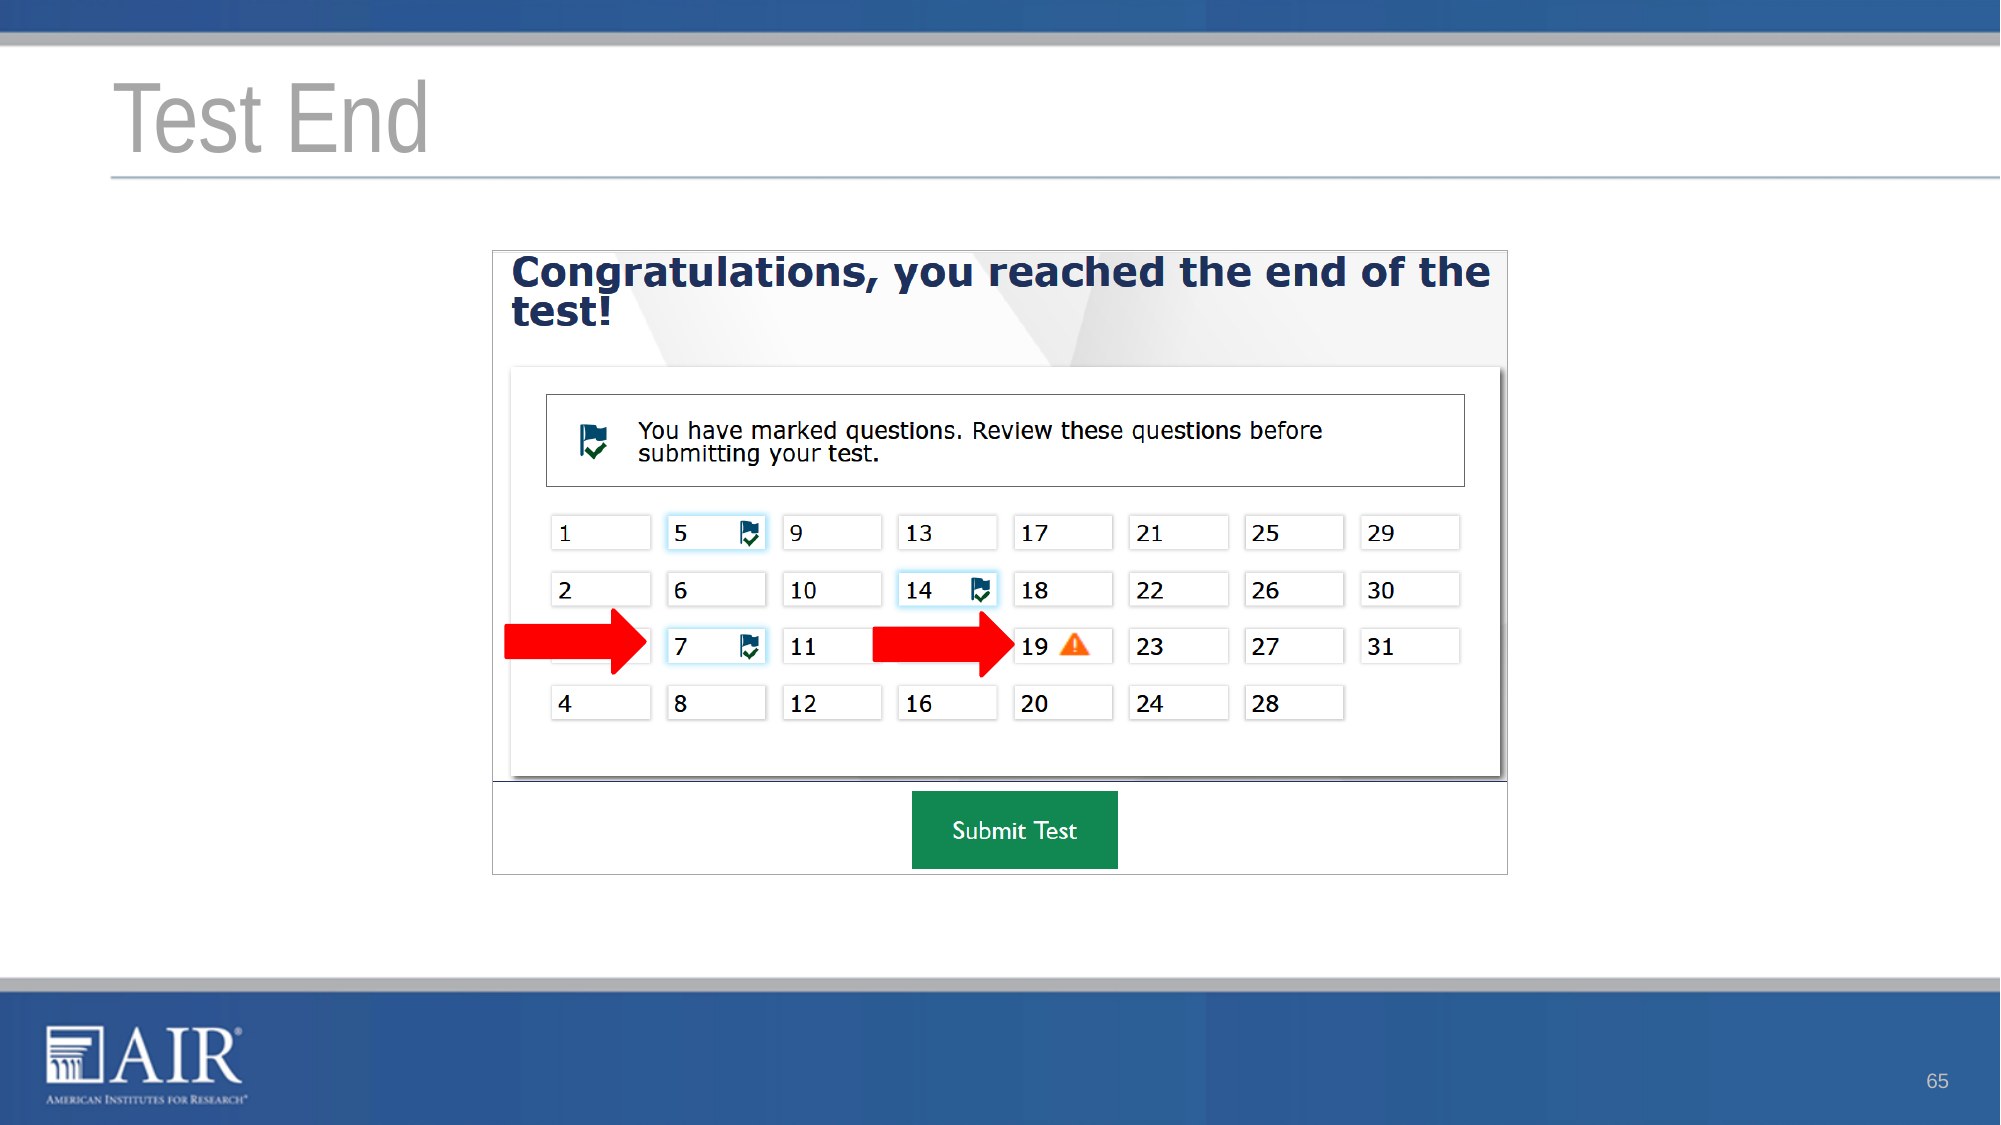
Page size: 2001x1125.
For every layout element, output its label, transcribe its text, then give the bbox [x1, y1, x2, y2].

slide_number 65 [1926, 1067, 1950, 1093]
title Test End [112, 24, 1912, 173]
picture [0, 0, 2000, 1125]
